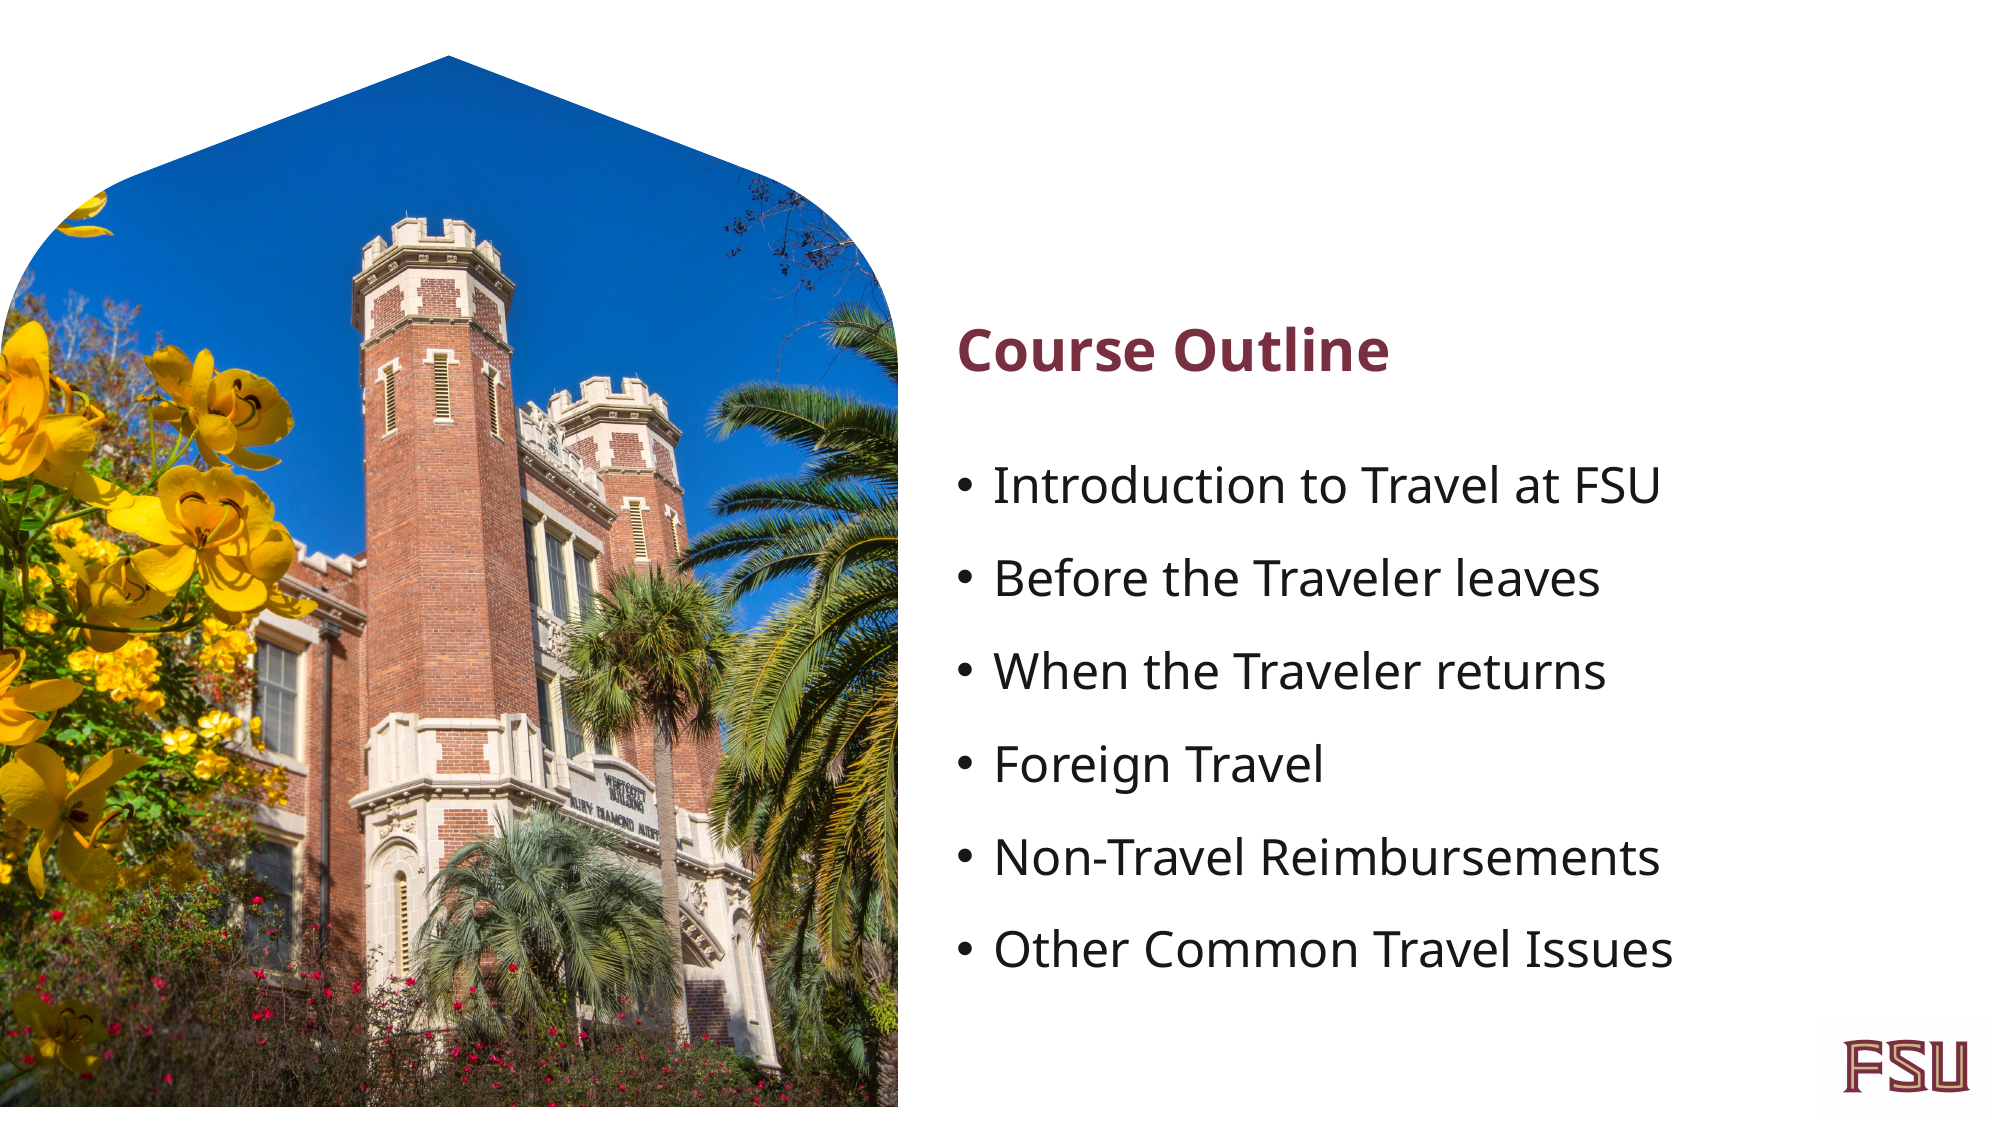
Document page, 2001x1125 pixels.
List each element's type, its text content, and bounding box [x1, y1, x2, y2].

picture [0, 54, 899, 1108]
list Introduction to Travel at FSU Before the Traveler leaves When the Traveler returns Foreign Travel Non-Travel Reimbursements Other Common Travel Issues [941, 434, 1874, 1014]
picture [1821, 1015, 1992, 1117]
title Course Outline [941, 0, 1874, 392]
